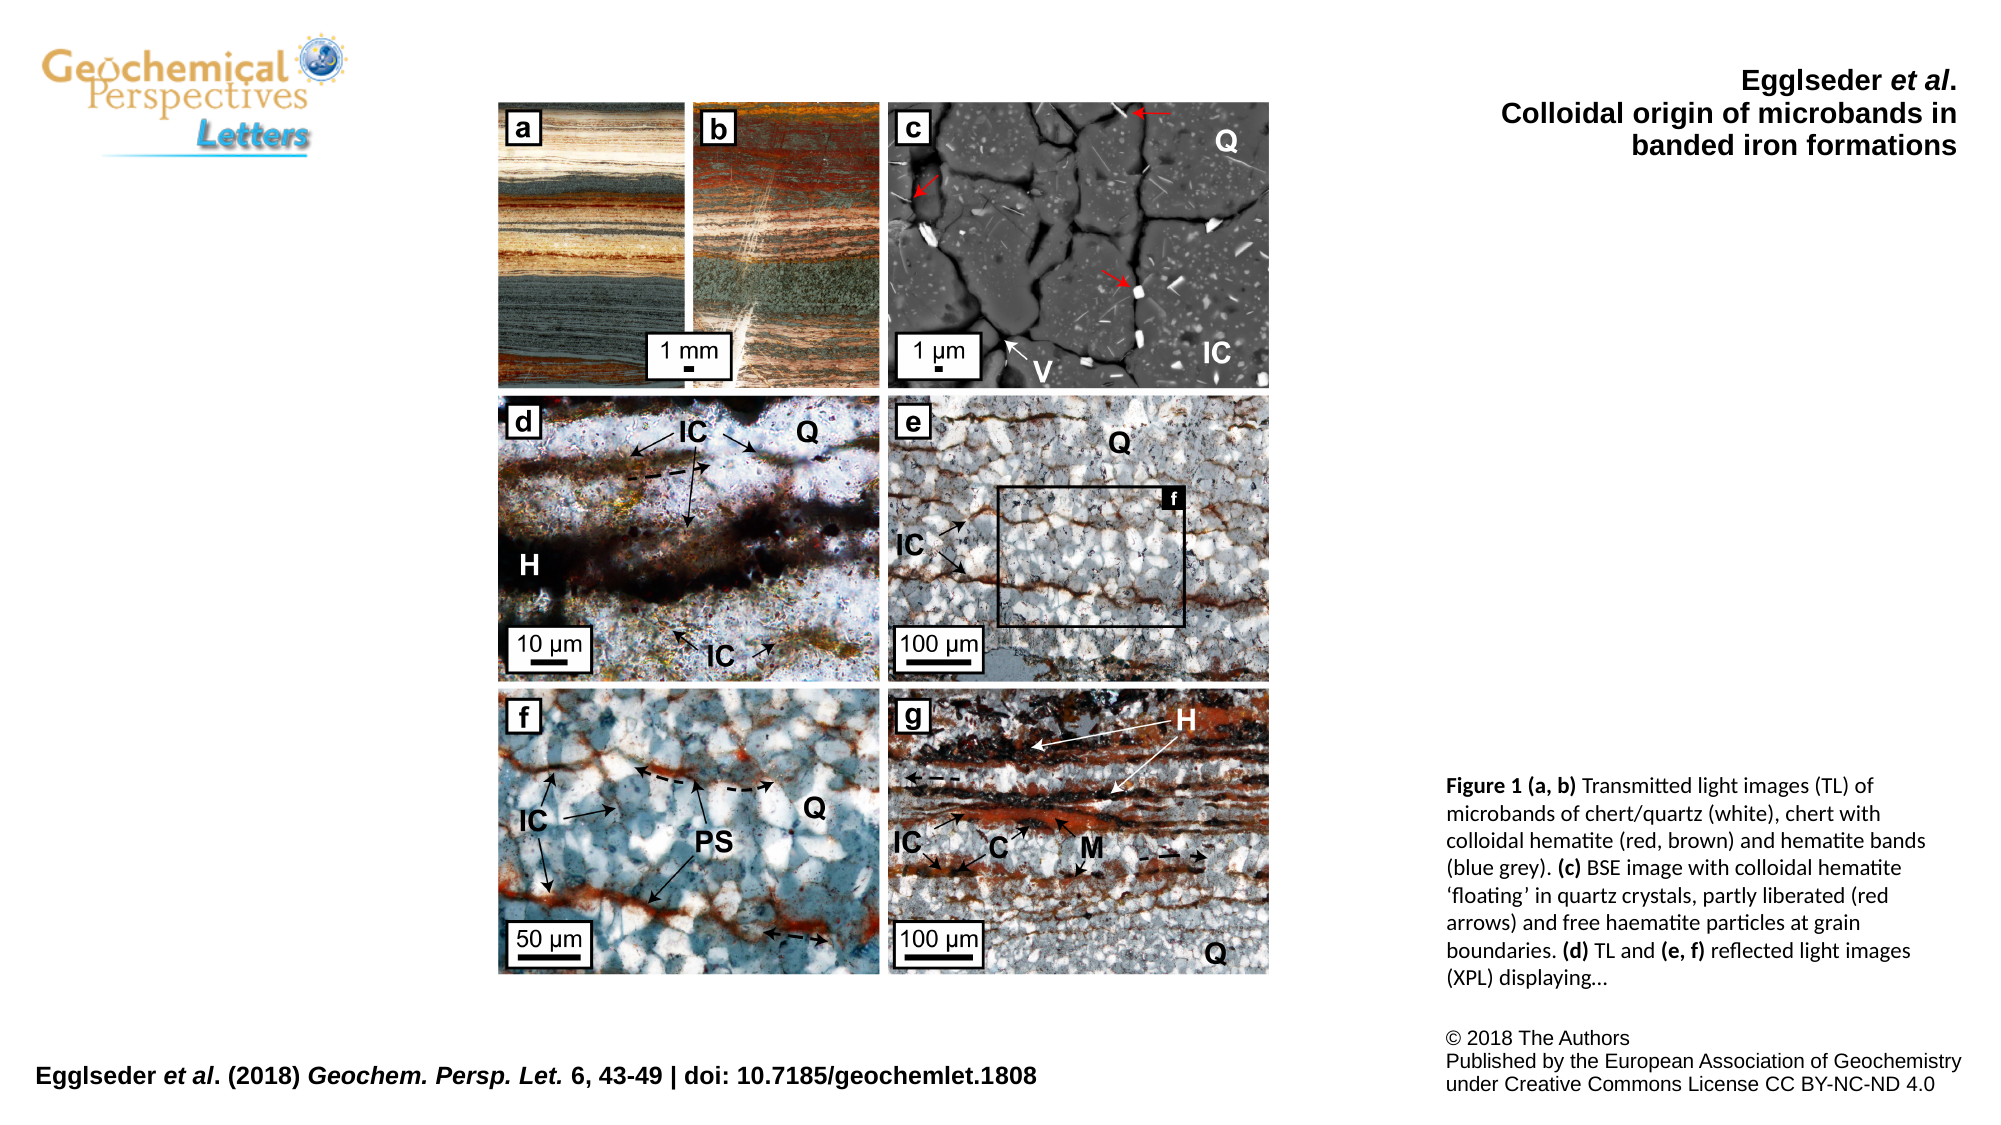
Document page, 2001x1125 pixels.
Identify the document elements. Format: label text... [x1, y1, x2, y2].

picture [497, 102, 1269, 976]
text_box Egglseder et al. (2018) Geochem. Persp. Let. 6, 43-49 | doi: 10.7185/geochemlet.1808 [35, 1061, 1235, 1110]
picture [35, 29, 368, 167]
text_box © 2018 The Authors Published by the European Association of Geochemistry under Creative Commons License CC BY-NC-ND 4.0 [1445, 1026, 2000, 1097]
text_box Egglseder et al. Colloidal origin of microbands in banded iron formations [1398, 57, 1973, 170]
text_box Figure 1 (a, b) Transmitted light images (TL) of microbands of chert/quartz (white), chert with colloidal hematite (red, brown) and hematite bands (blue grey). (c) BSE image with colloidal hematite ‘floating’ in quartz crystals, partly liberated (red arrows) and free haematite particles at grain boundaries. (d) TL and (e, f) reflected light images (XPL) displaying… [1431, 763, 1973, 998]
